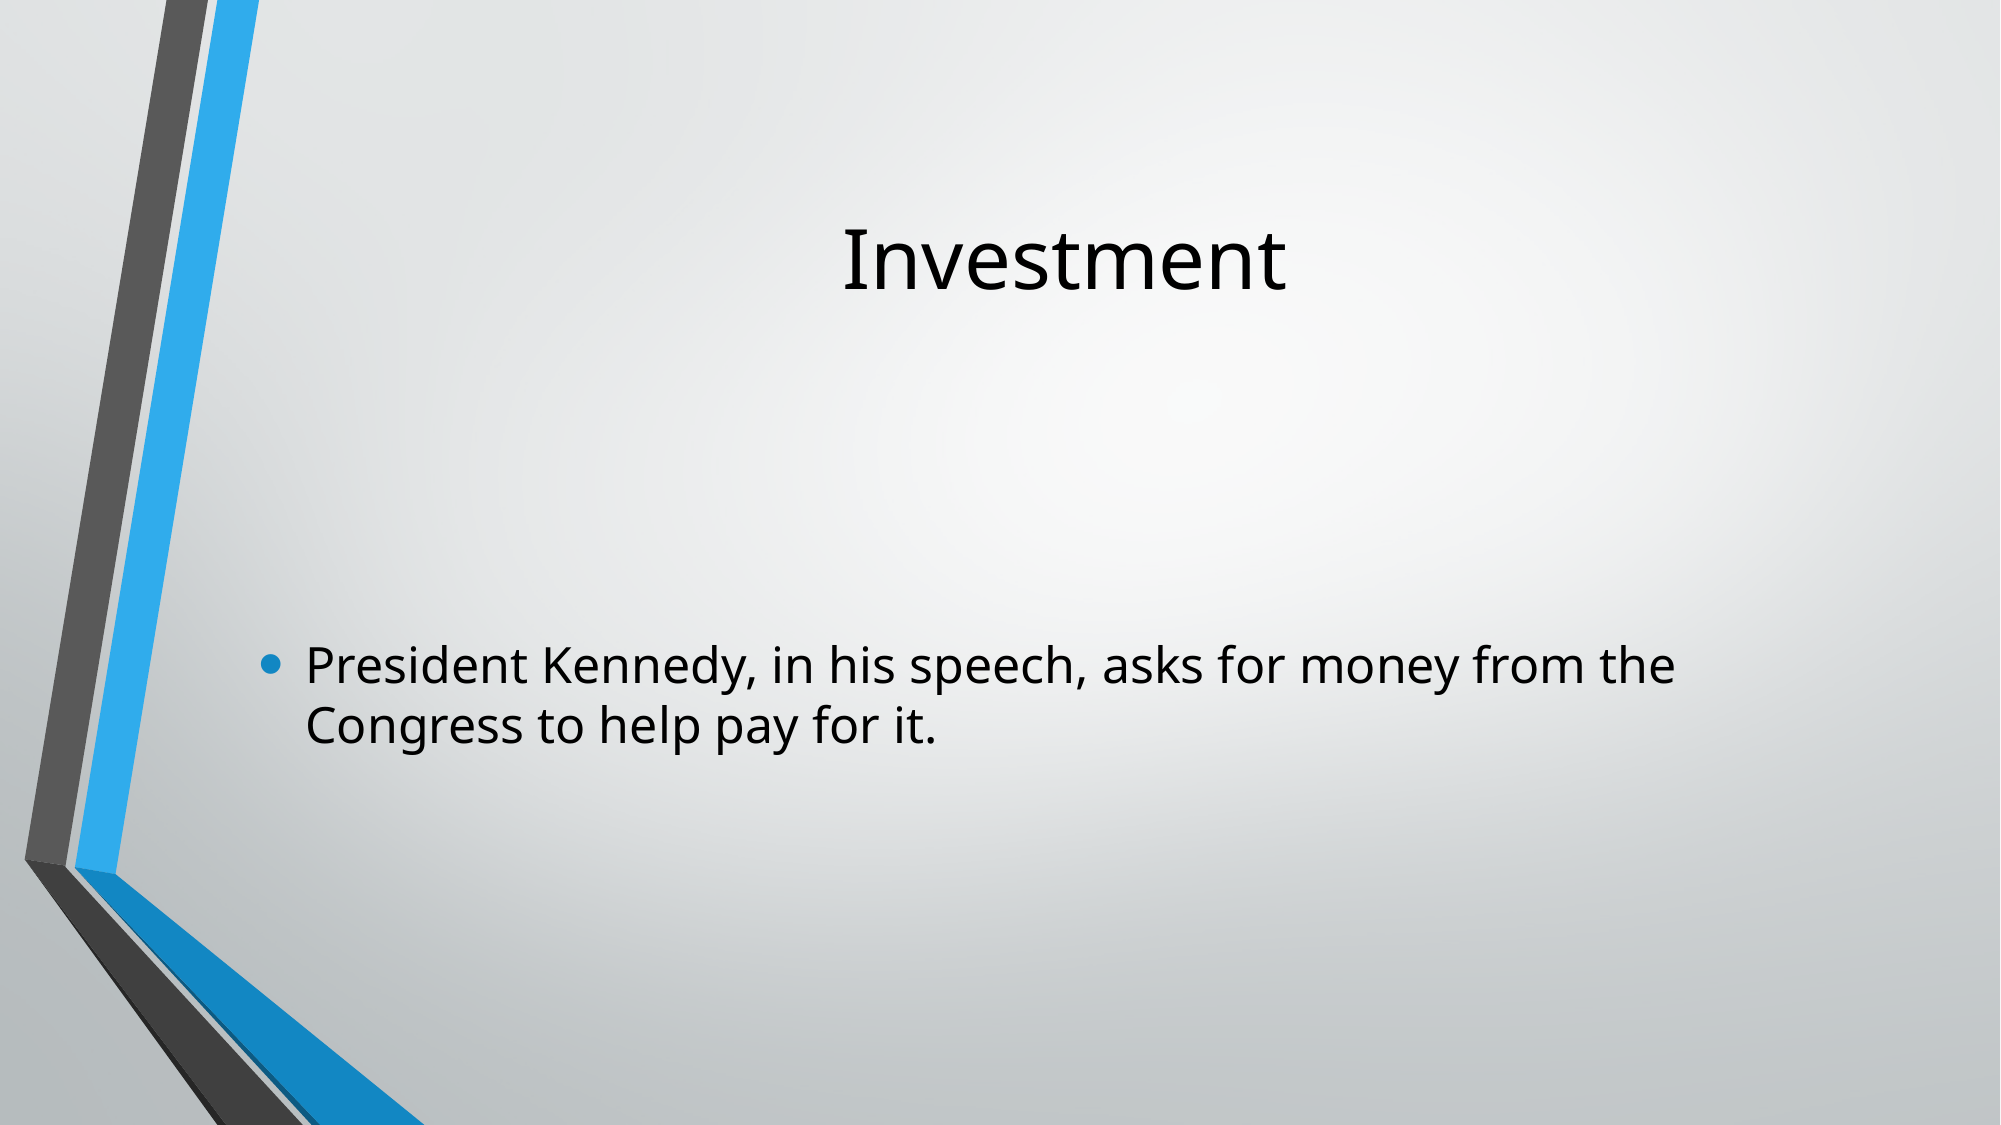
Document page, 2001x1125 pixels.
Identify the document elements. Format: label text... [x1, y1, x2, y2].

title Investment [243, 112, 1887, 400]
list President Kennedy, in his speech, asks for money from the Congress to help pay for it. [243, 437, 1887, 950]
